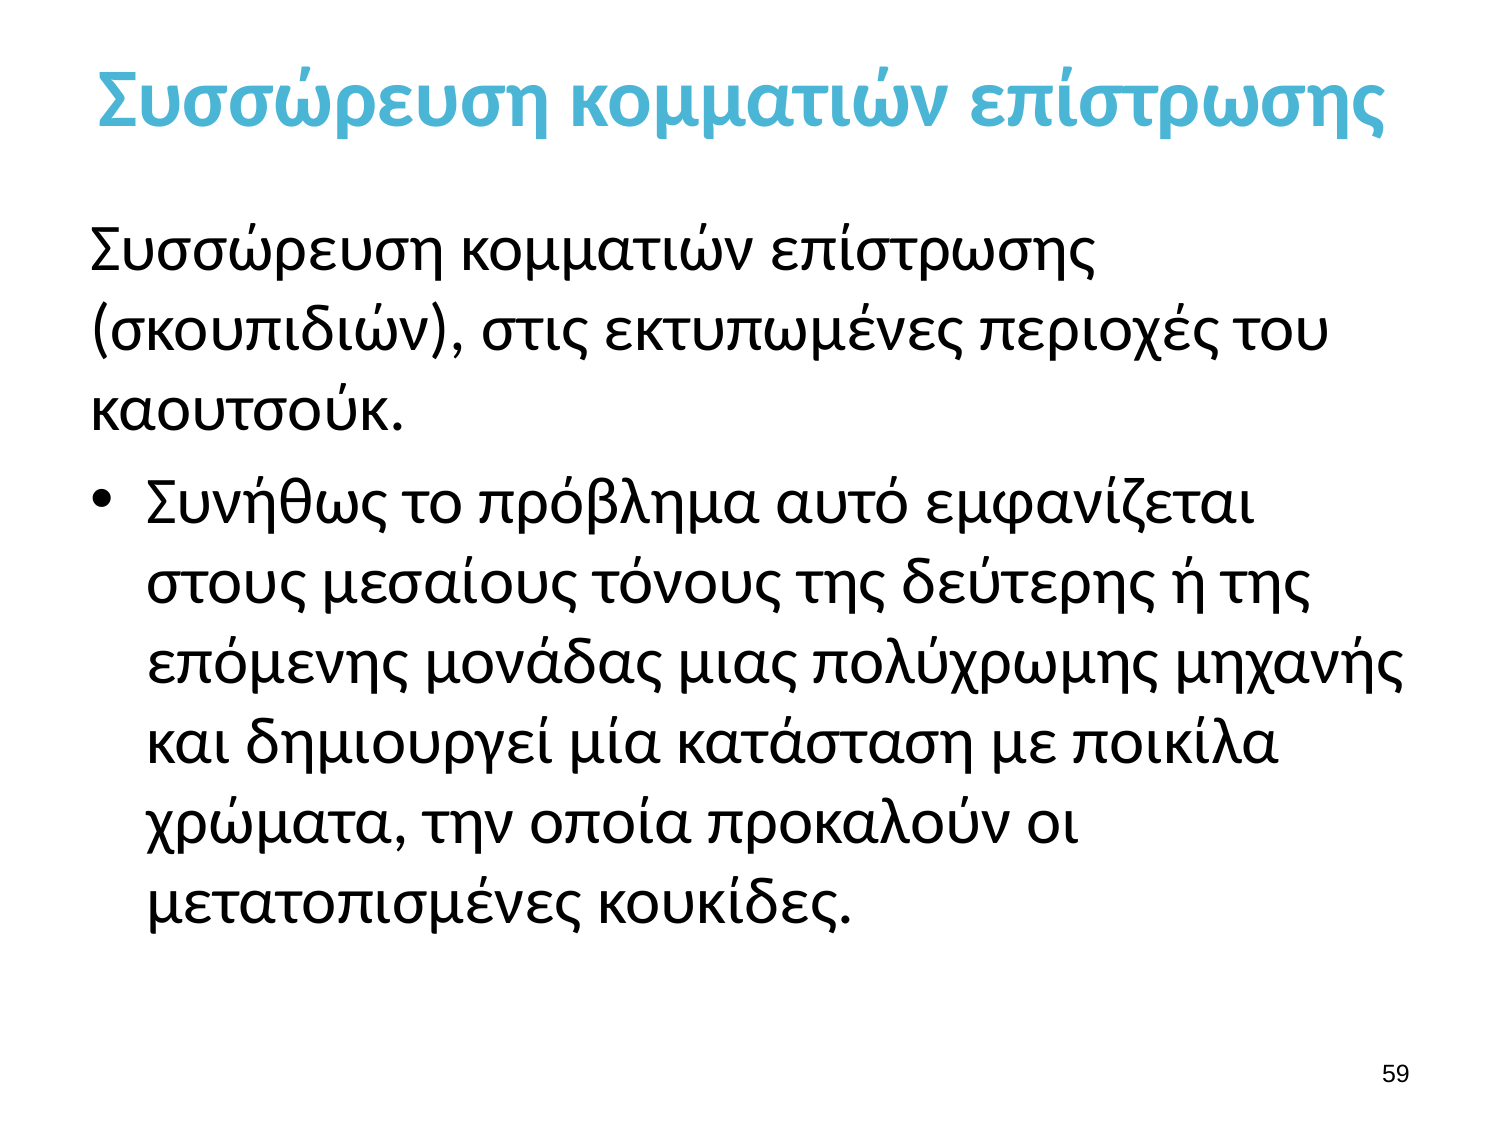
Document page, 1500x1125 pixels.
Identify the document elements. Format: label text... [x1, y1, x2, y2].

title Συσσώρευση κομματιών επίστρωσης [76, 19, 1427, 169]
list Συσσώρευση κομματιών επίστρωσης (σκουπιδιών), στις εκτυπωμένες περιοχές του καουτσούκ. Συνήθως το πρόβλημα αυτό εμφανίζεται στους μεσαίους τόνους της δεύτερης ή της επόμενης μονάδας μιας πολύχρωμης μηχανής και δημιουργεί μία κατάσταση με ποικίλα χρώματα, την οποία προκαλούν οι μετατοπισμένες κουκίδες. [75, 196, 1425, 1024]
slide_number 58 [1074, 1042, 1425, 1103]
